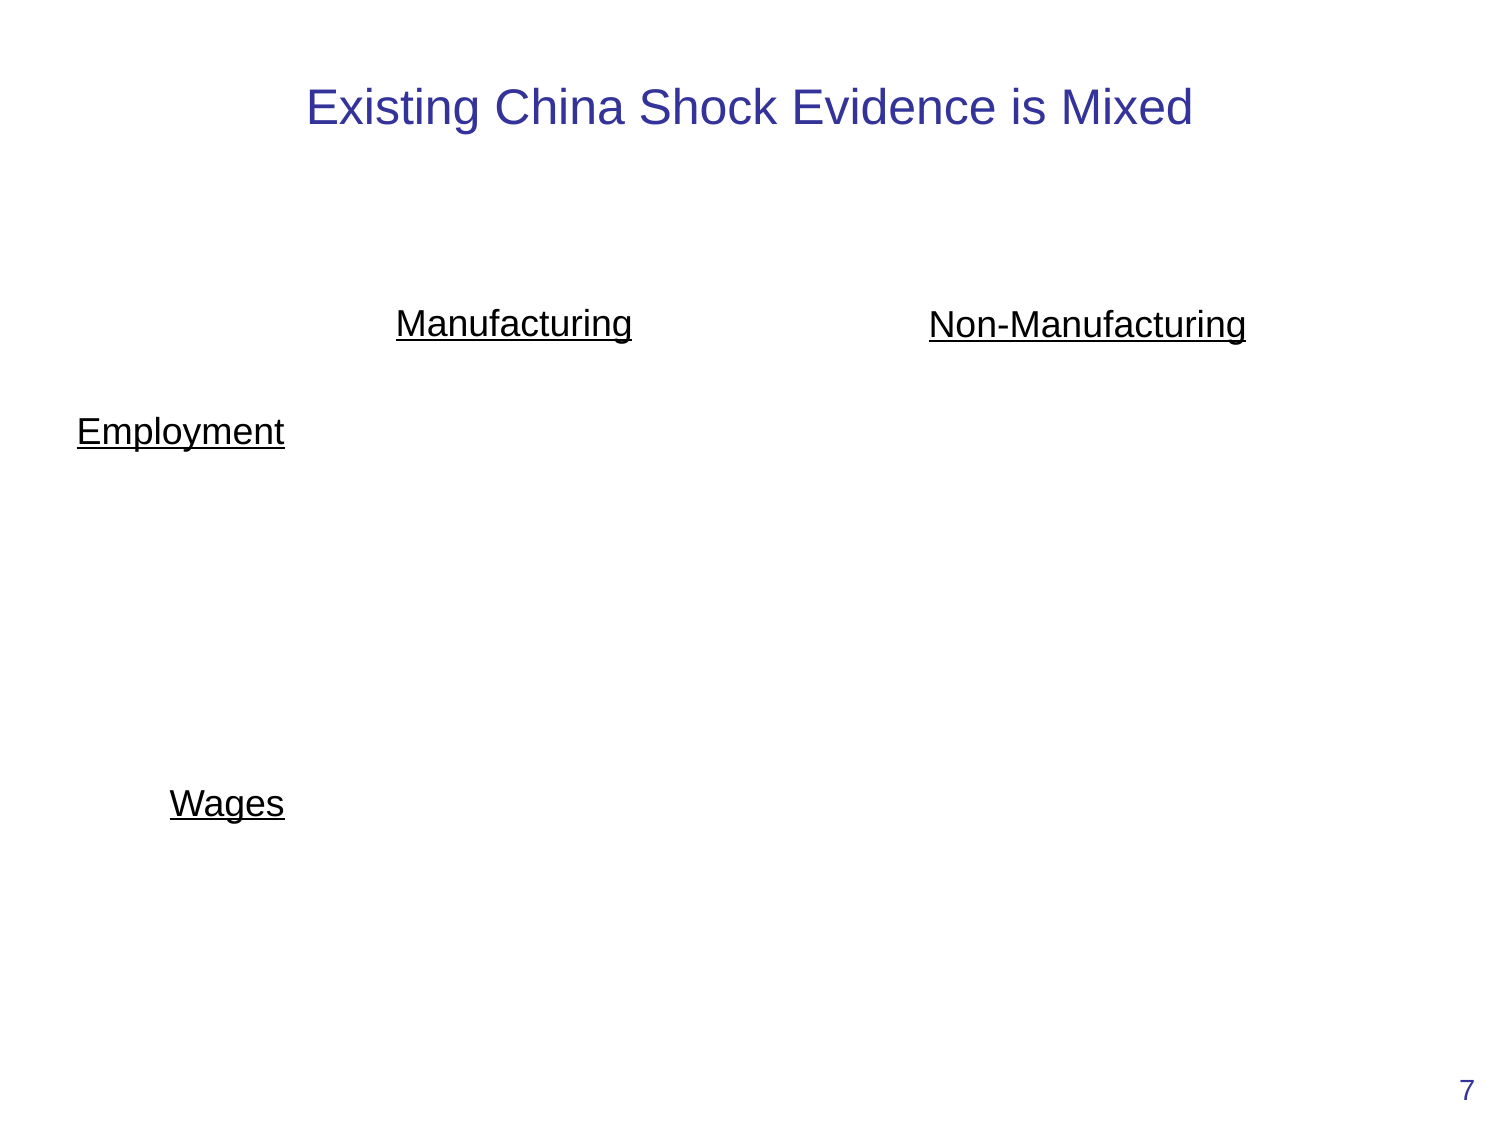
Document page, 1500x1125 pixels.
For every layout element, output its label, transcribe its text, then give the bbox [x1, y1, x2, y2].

text_box Employment [0, 400, 300, 460]
title Existing China Shock Evidence is Mixed [57, 44, 1443, 165]
slide_number 7 [1408, 1028, 1491, 1108]
text_box Manufacturing [239, 291, 789, 352]
text_box Wages [0, 771, 300, 832]
text_box Non-Manufacturing [815, 292, 1360, 353]
